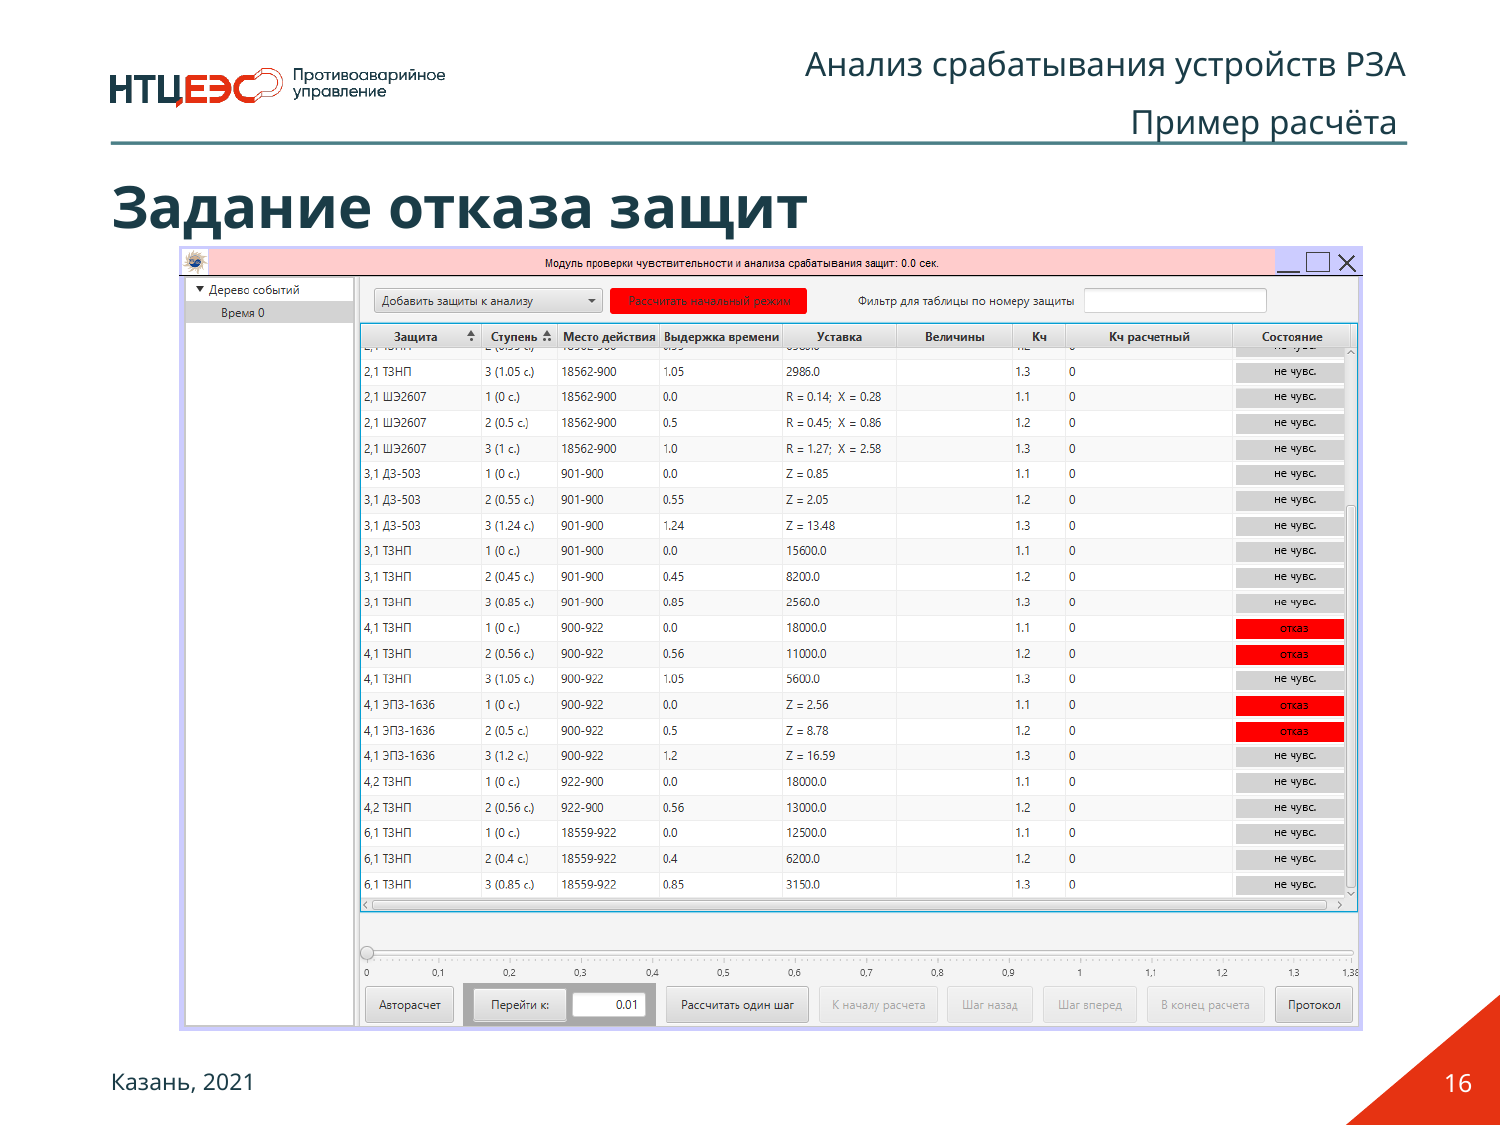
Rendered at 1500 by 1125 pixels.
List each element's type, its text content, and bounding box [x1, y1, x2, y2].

list Казань, 2021 [110, 1065, 620, 1105]
picture [110, 68, 445, 108]
list Анализ срабатывания устройств РЗА Пример расчёта [651, 45, 1407, 122]
slide_number 16 [1329, 1065, 1473, 1105]
title Задание отказа защит [110, 178, 900, 281]
picture [179, 246, 1363, 1031]
